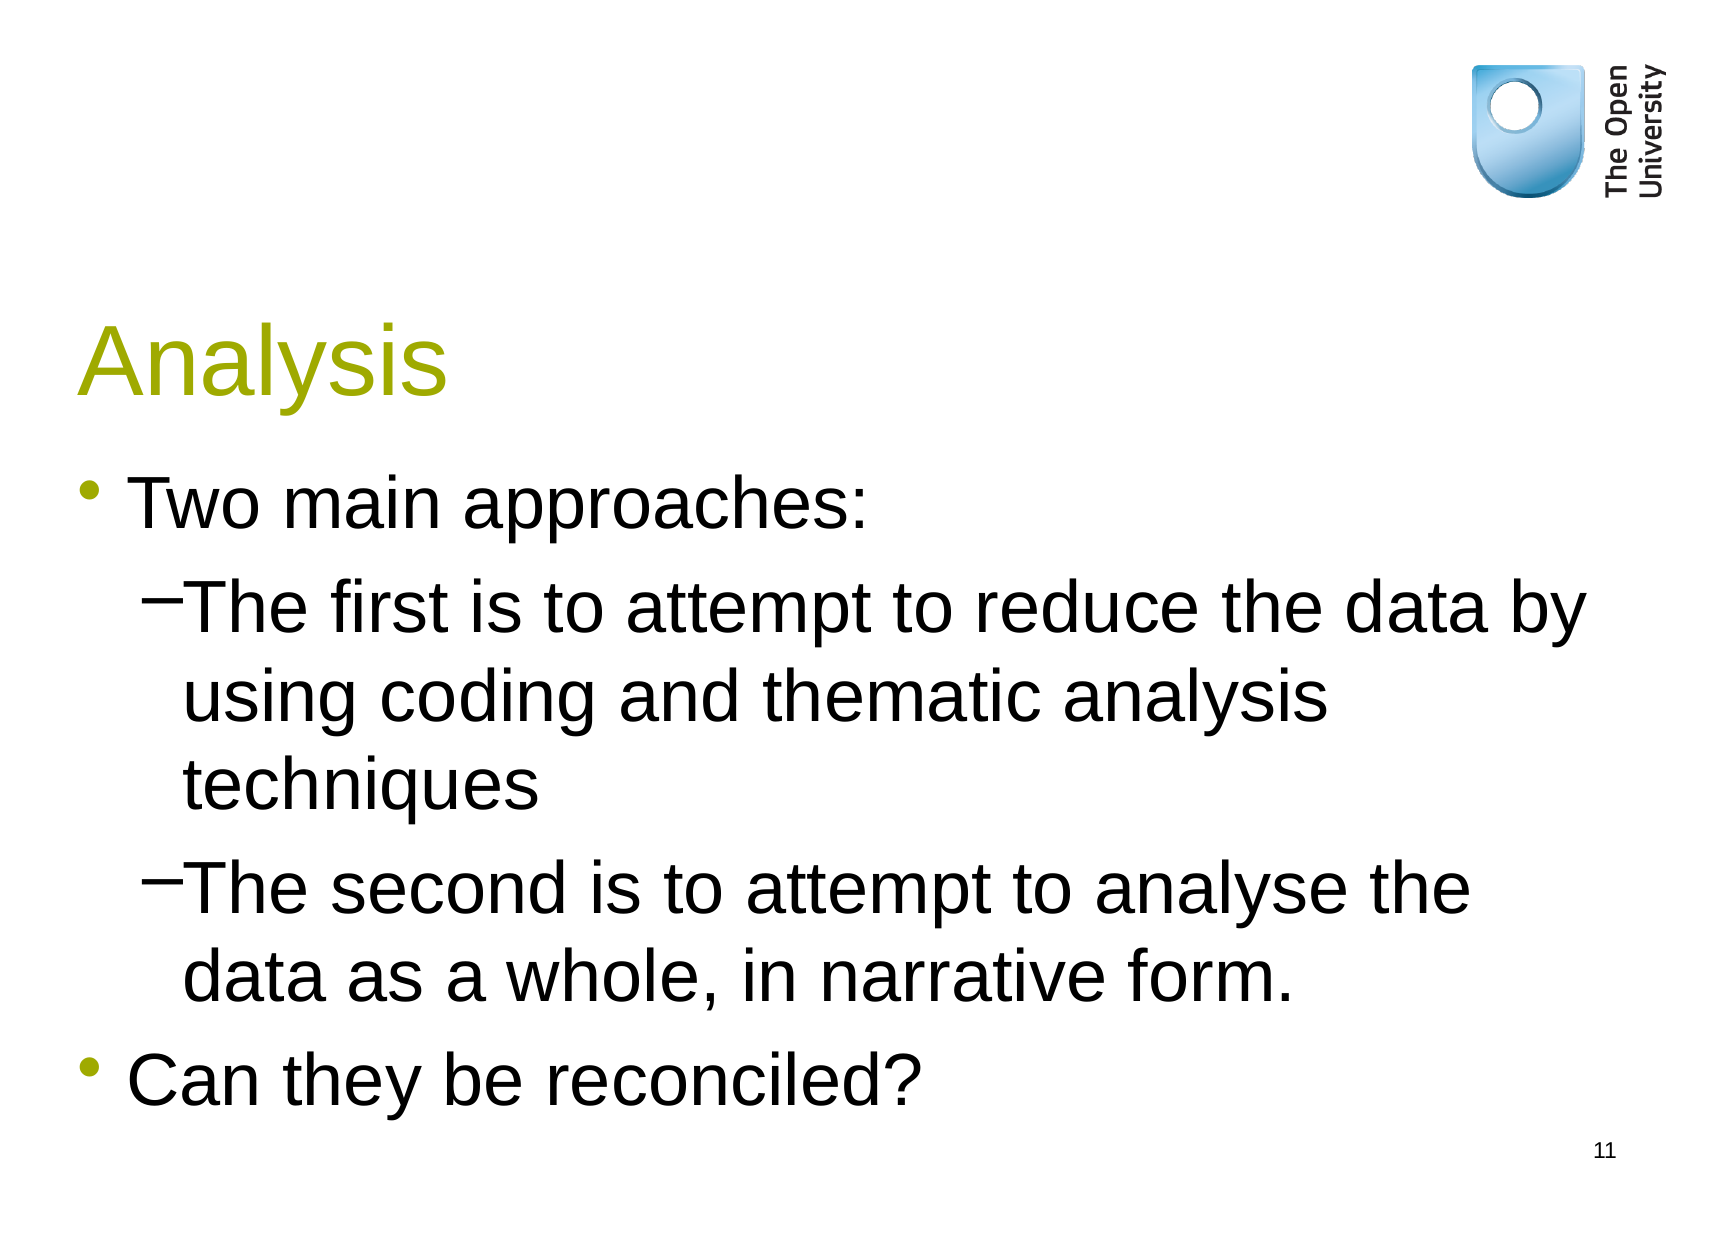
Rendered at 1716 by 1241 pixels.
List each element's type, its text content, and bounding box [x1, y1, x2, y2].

title Analysis [64, 289, 1609, 423]
picture [1472, 64, 1666, 198]
slide_number 11 [1229, 1129, 1631, 1216]
list Two main approaches: The first is to attempt to reduce the data by using coding and thematic analysis techniques The second is to attempt to analyse the data as a whole, in narrative form. Can they be reconciled? [64, 448, 1609, 1130]
